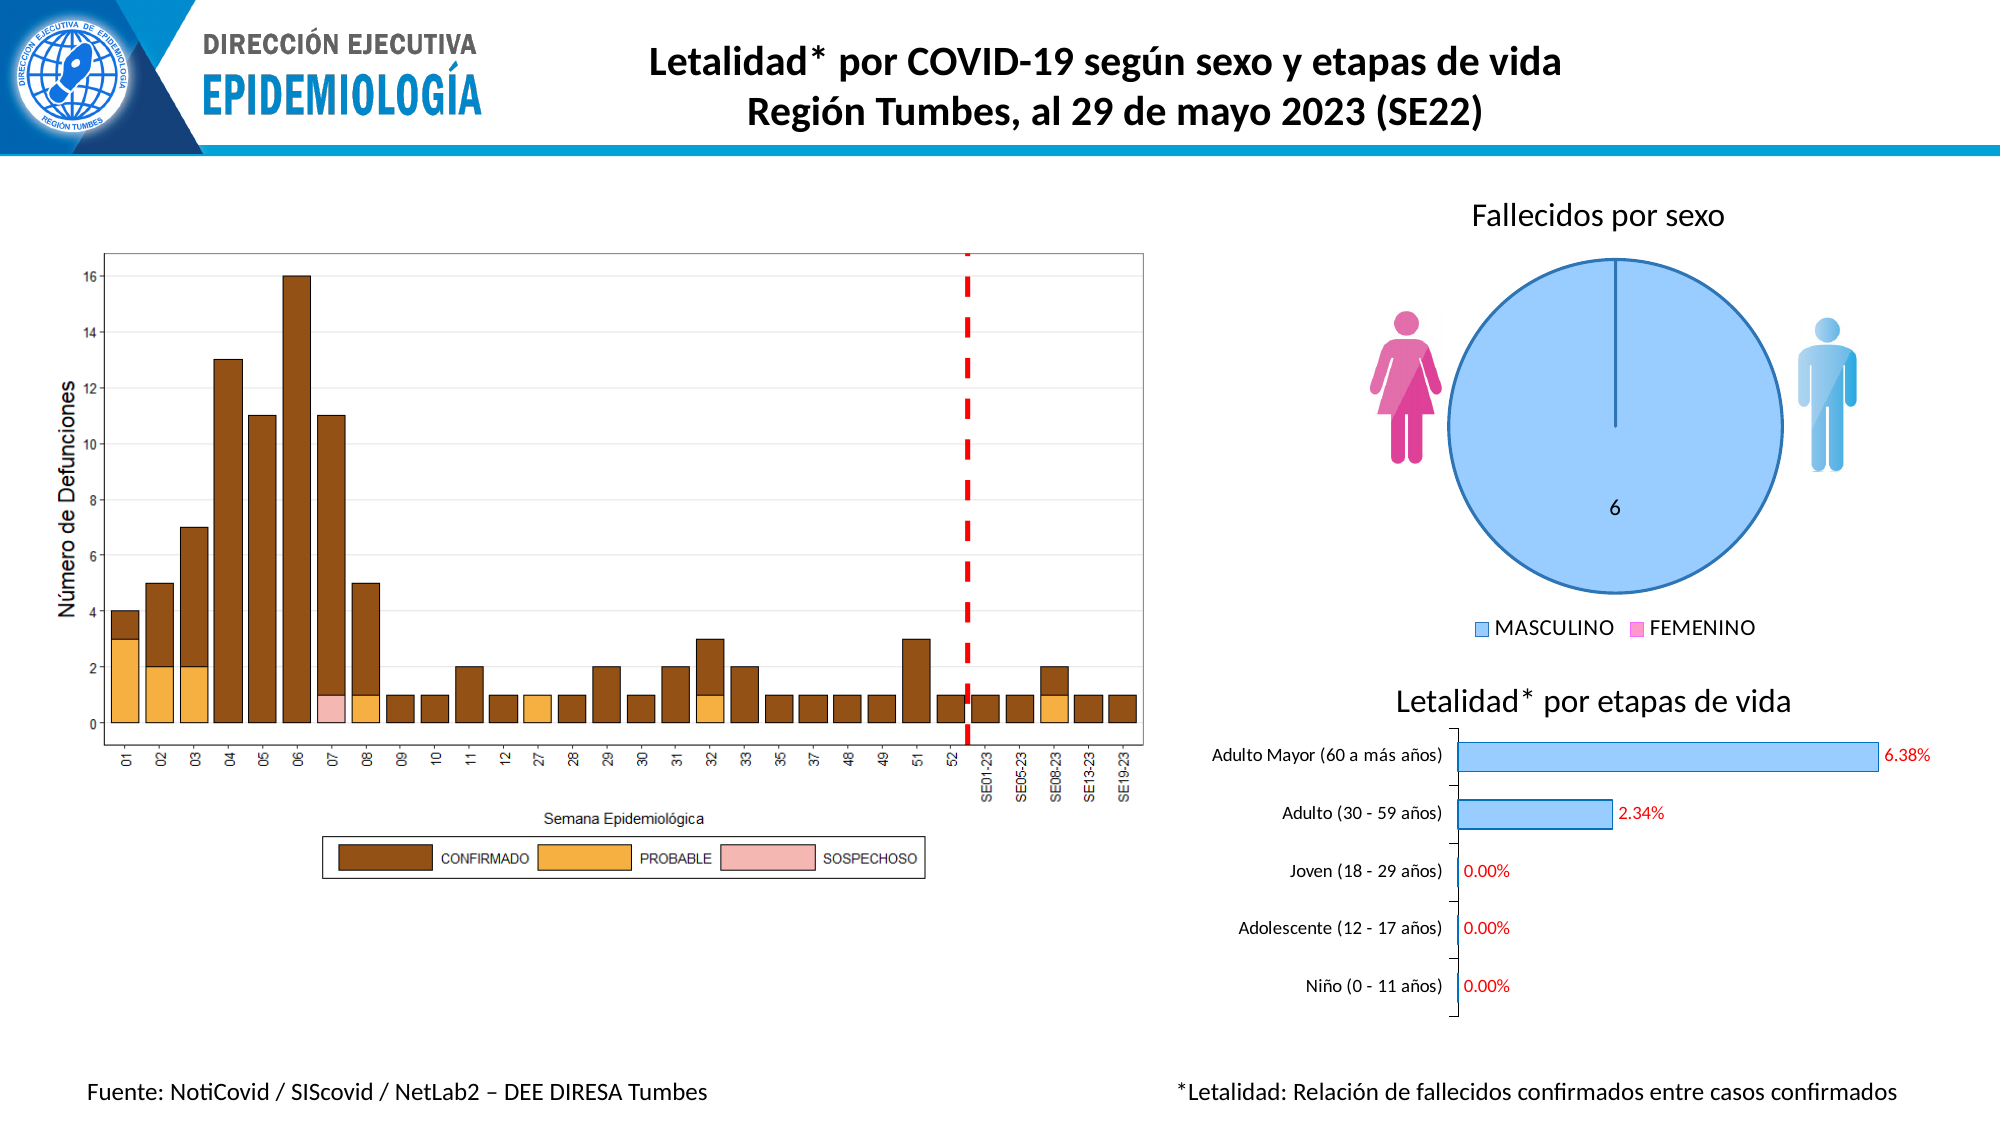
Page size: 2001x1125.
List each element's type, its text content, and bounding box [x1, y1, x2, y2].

picture [0, 0, 512, 153]
chart [1208, 714, 1959, 1057]
chart [1282, 241, 1949, 648]
text_box Letalidad* por COVID-19 según sexo y etapas de vida Región Tumbes, al 29 de mayo 2023 (SE22) [512, 26, 1710, 142]
text_box *Letalidad: Relación de fallecidos confirmados entre casos confirmados [1228, 1067, 2000, 1113]
text_box [0, 144, 2000, 157]
text_box Fallecidos por sexo [1457, 185, 1741, 241]
text_box Letalidad* por etapas de vida [1381, 671, 1808, 714]
picture [51, 246, 1151, 886]
text_box Fuente: NotiCovid / SIScovid / NetLab2 – DEE DIRESA Tumbes [72, 1067, 1228, 1113]
